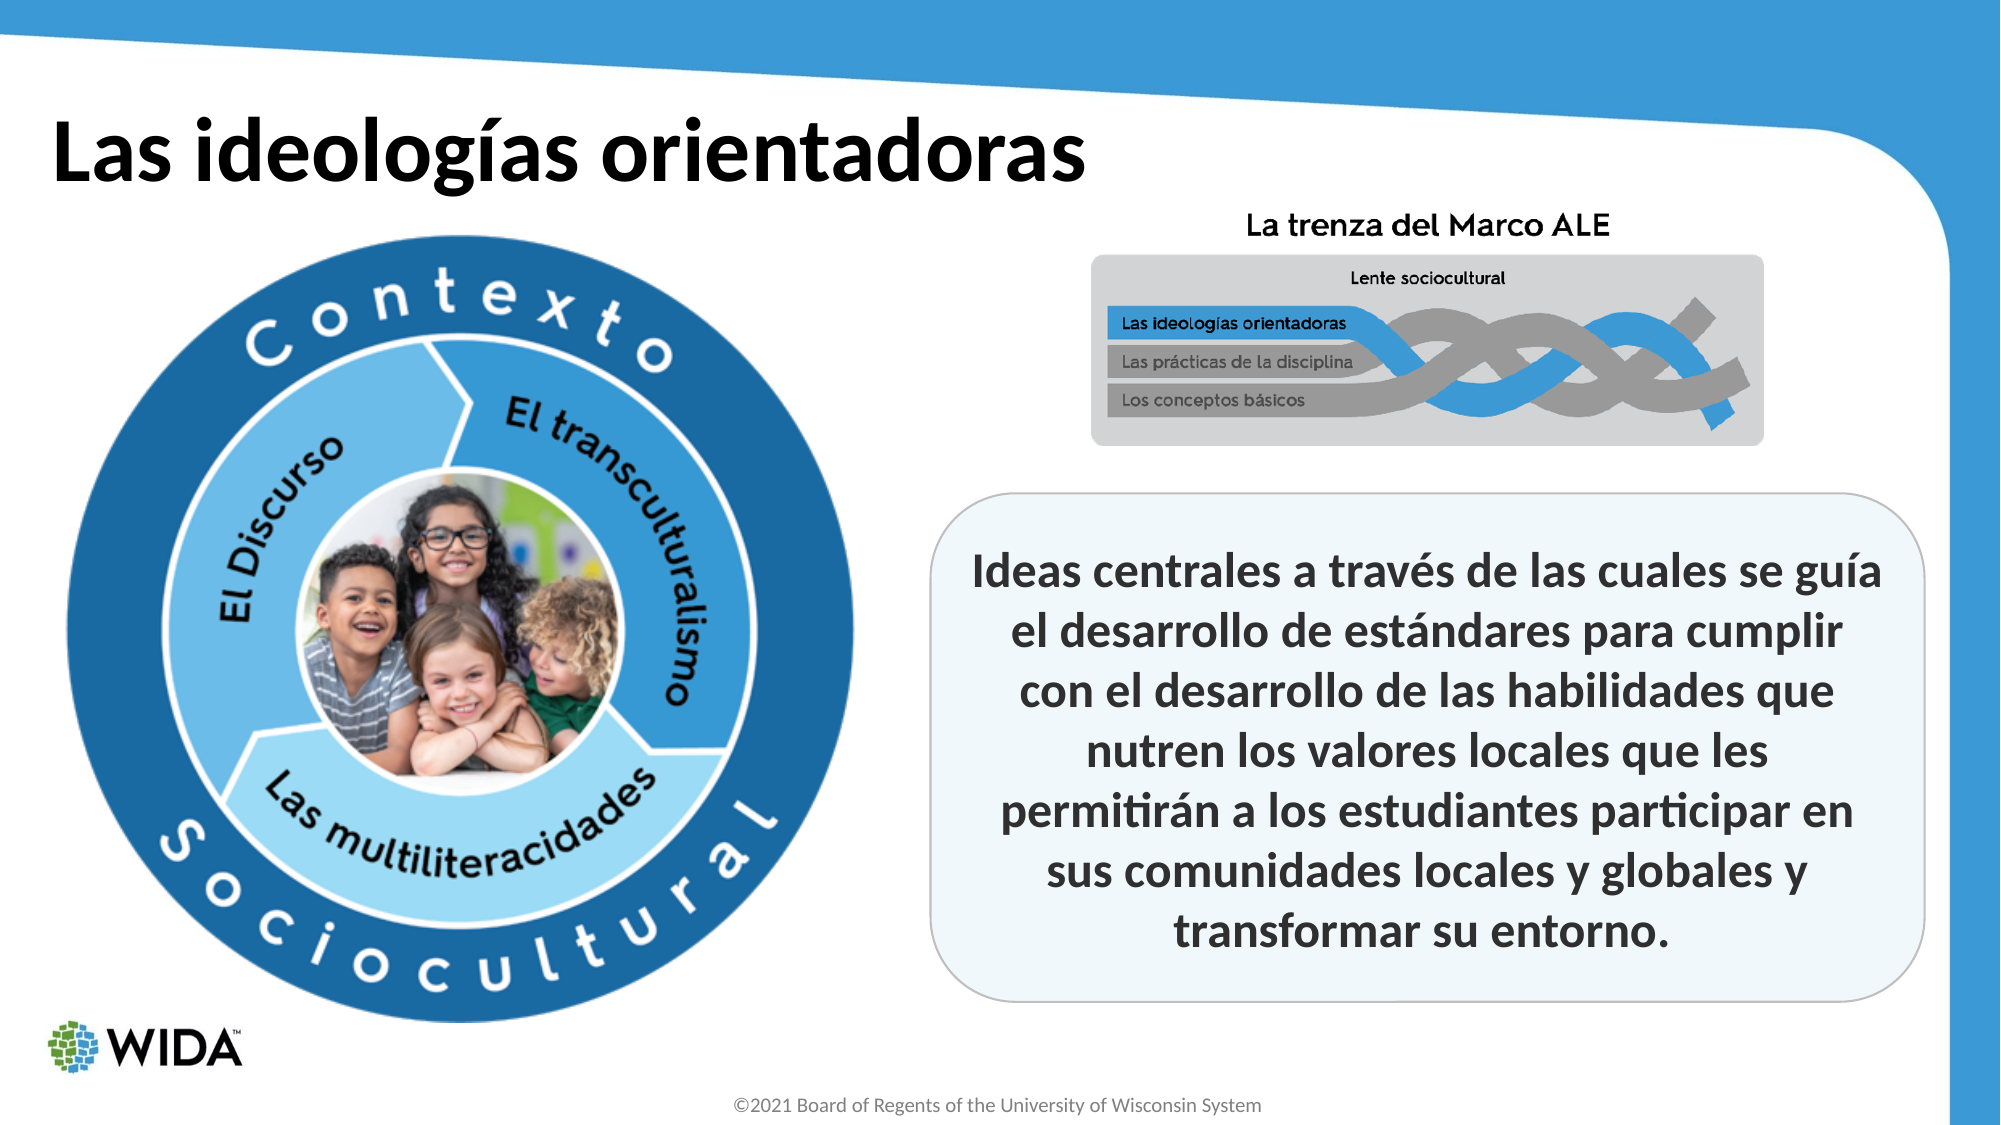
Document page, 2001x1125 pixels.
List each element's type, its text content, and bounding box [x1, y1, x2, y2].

picture [0, 0, 2000, 1125]
text_box Ideas centrales a través de las cuales se guía el desarrollo de estándares para cumplir con el desarrollo de las habilidades que nutren los valores locales que les permitirán a los estudiantes participar en sus comunidades locales y globales y transformar su entorno. [929, 492, 1926, 1003]
text_box Las ideologías orientadoras [28, 82, 1360, 208]
